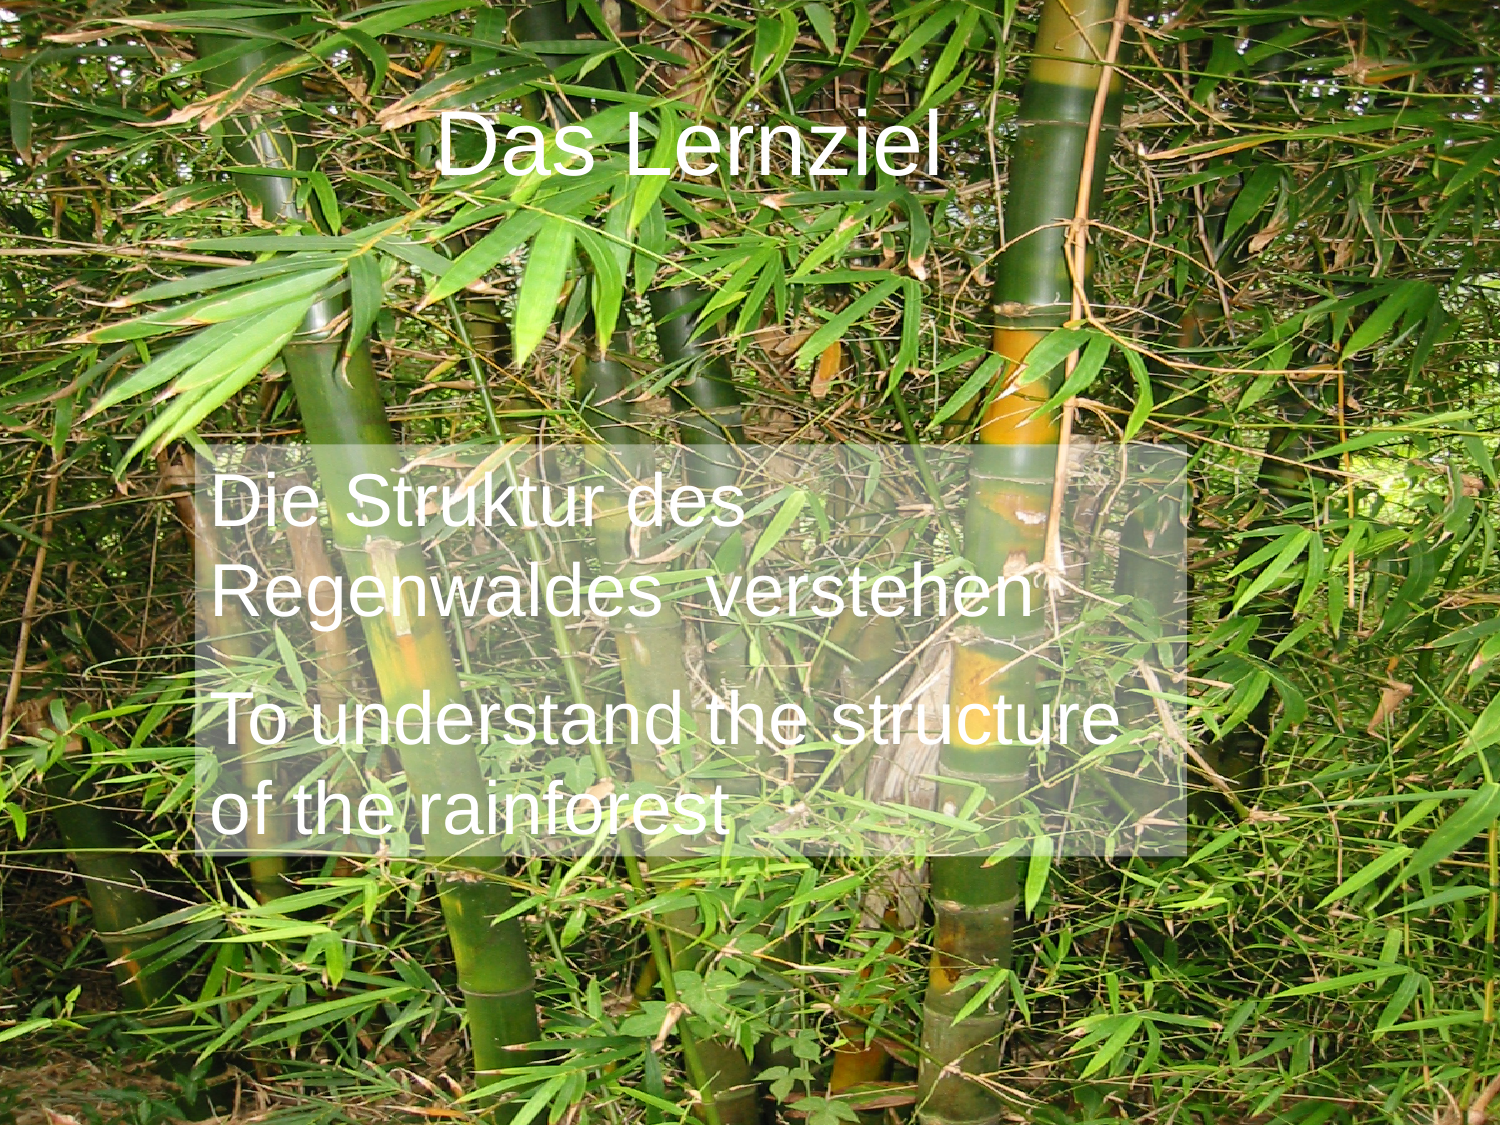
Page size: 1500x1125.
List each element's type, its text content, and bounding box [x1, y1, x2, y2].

text_box Die Struktur des Regenwaldes verstehen To understand the structure of the rainforest [194, 444, 1187, 857]
title Das Lernziel [419, 42, 1086, 444]
picture [0, 0, 1500, 1125]
